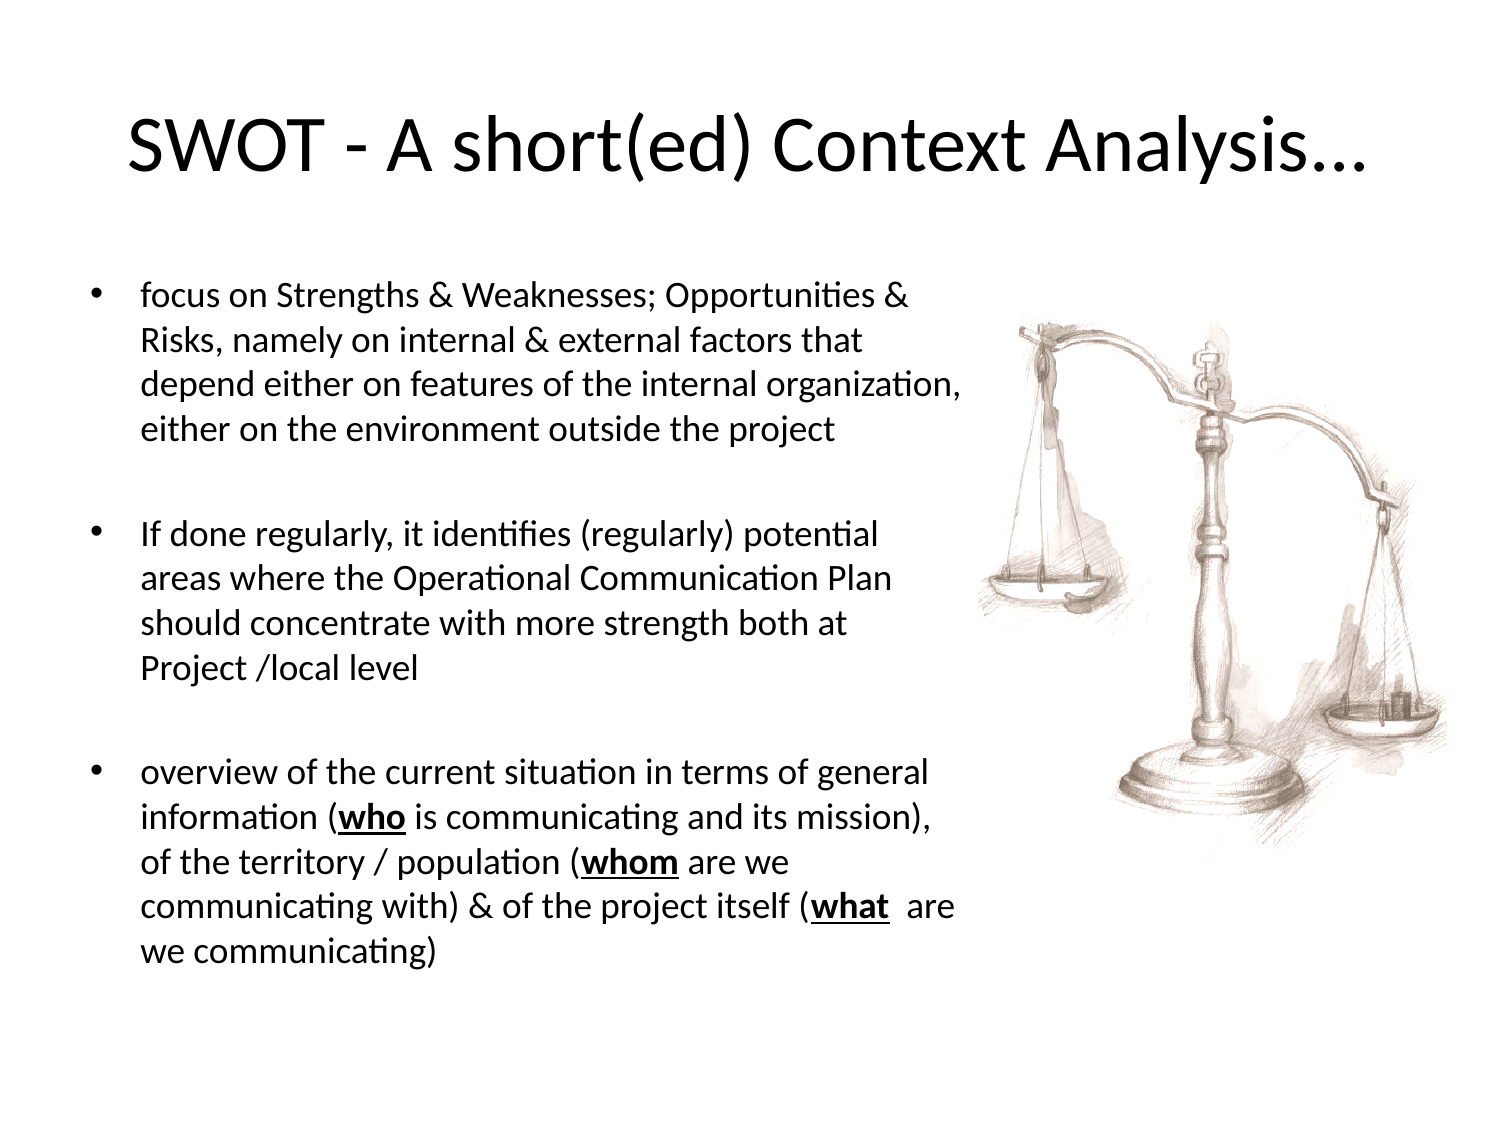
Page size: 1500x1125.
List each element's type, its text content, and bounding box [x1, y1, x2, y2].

list focus on Strengths & Weaknesses; Opportunities & Risks, namely on internal & external factors that depend either on features of the internal organization, either on the environment outside the project If done regularly, it identifies (regularly) potential areas where the Operational Communication Plan should concentrate with more strength both at Project /local level overview of the current situation in terms of general information (who is communicating and its mission), of the territory / population (whom are we communicating with) & of the project itself (what are we communicating) [75, 262, 979, 1005]
title SWOT - A short(ed) Context Analysis... [75, 45, 1425, 233]
picture [977, 293, 1447, 930]
